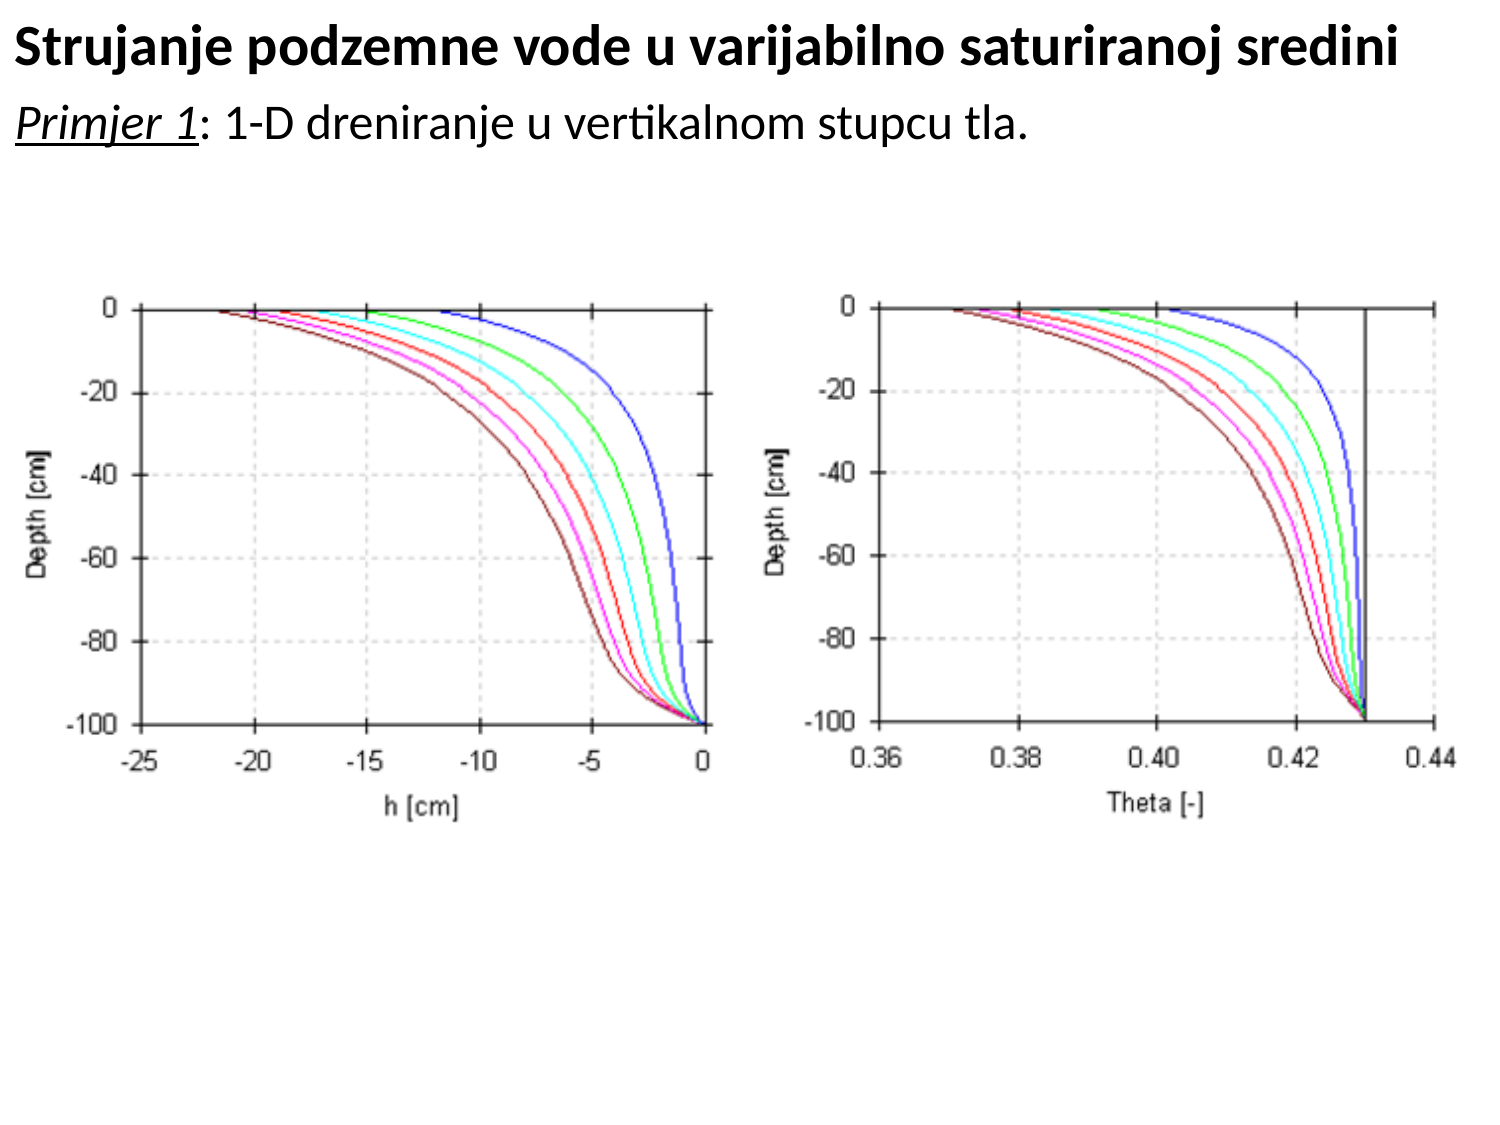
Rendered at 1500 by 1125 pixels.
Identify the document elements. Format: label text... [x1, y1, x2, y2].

picture [749, 281, 1478, 833]
text_box Strujanje podzemne vode u varijabilno saturiranoj sredini [0, 0, 1500, 82]
picture [16, 285, 738, 836]
text_box Primjer 1: 1-D dreniranje u vertikalnom stupcu tla. [0, 82, 1500, 187]
